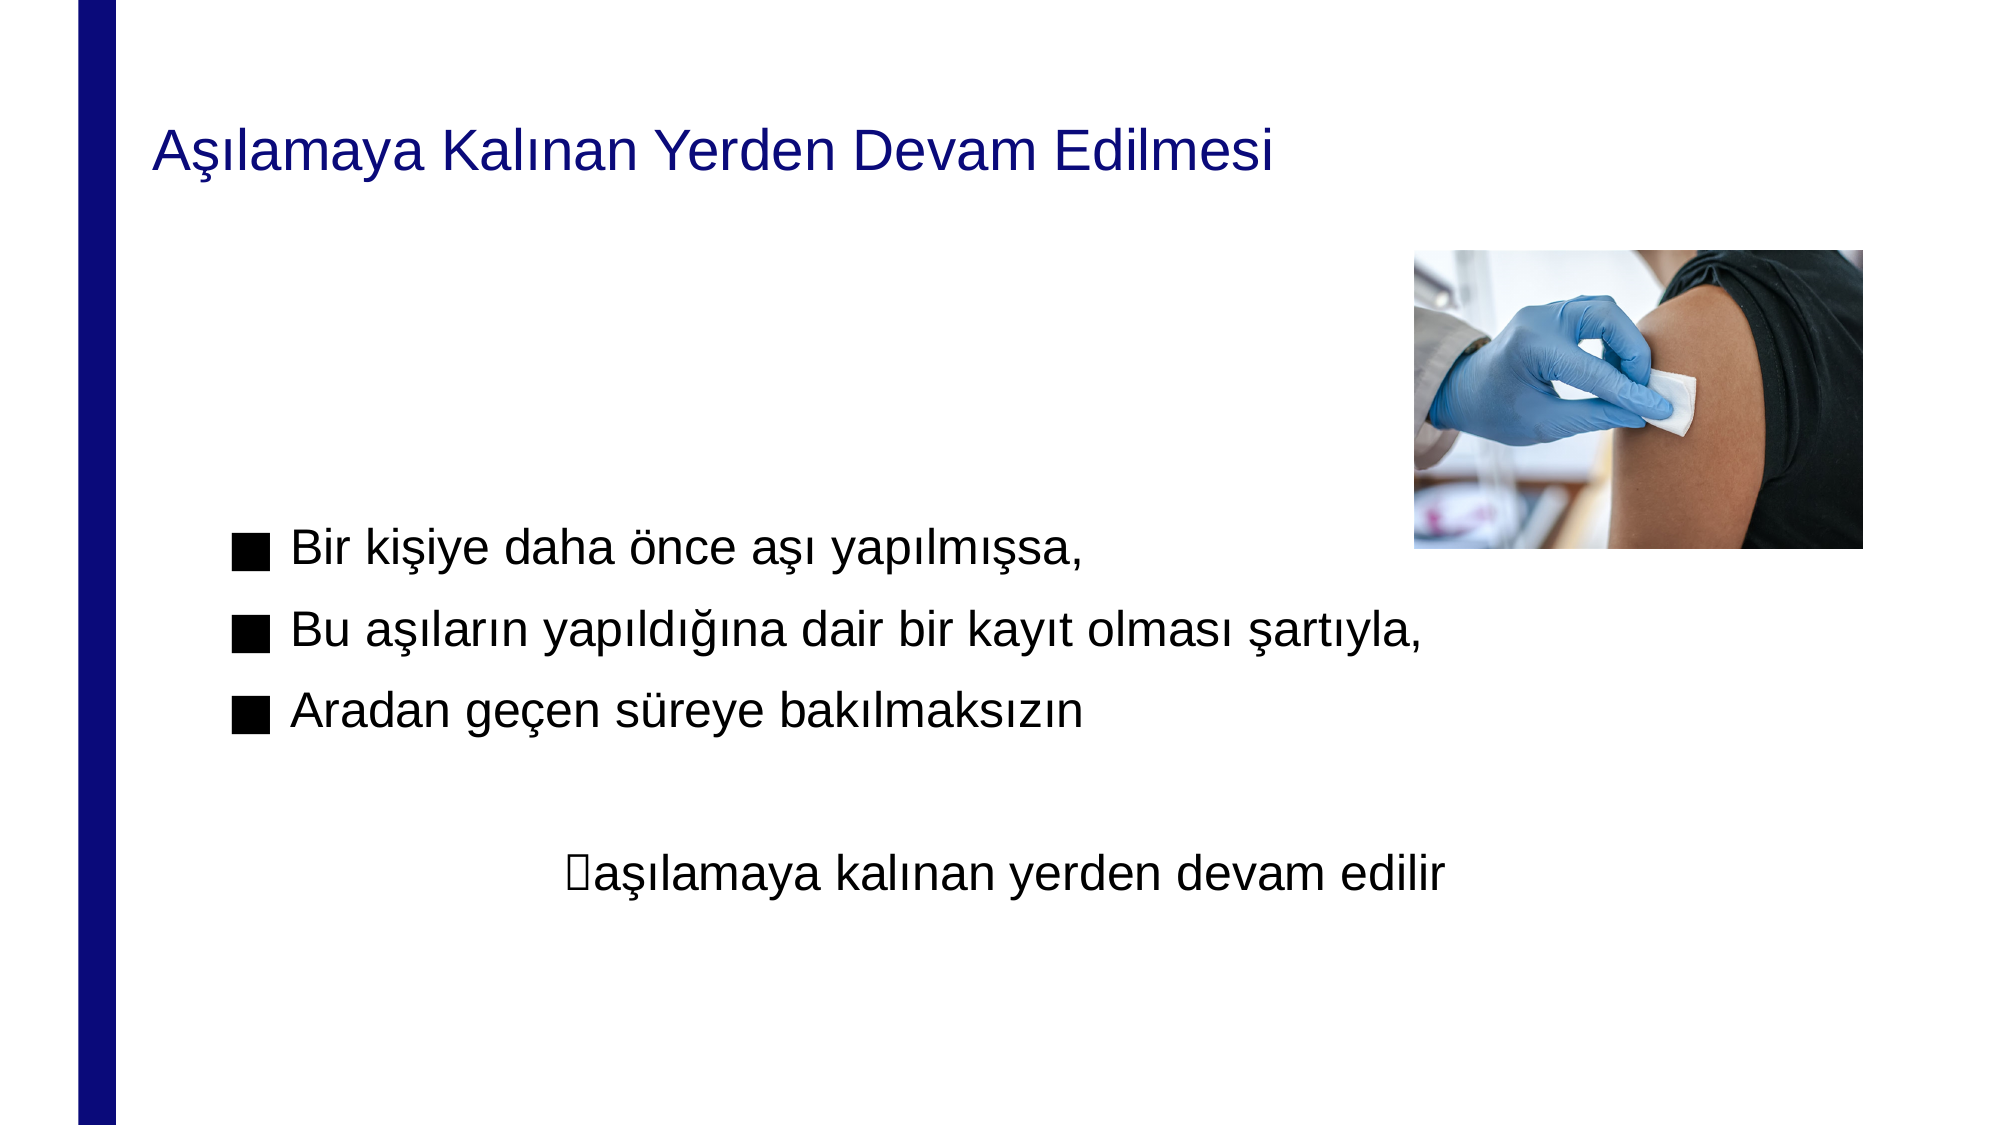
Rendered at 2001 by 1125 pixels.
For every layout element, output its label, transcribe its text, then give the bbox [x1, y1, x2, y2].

title Aşılamaya Kalınan Yerden Devam Edilmesi [137, 50, 1863, 269]
picture [1413, 250, 1863, 549]
list Bir kişiye daha önce aşı yapılmışsa, Bu aşıların yapıldığına dair bir kayıt olması şartıyla, Aradan geçen süreye bakılmaksızın aşılamaya kalınan yerden devam edilir [212, 437, 1788, 1025]
